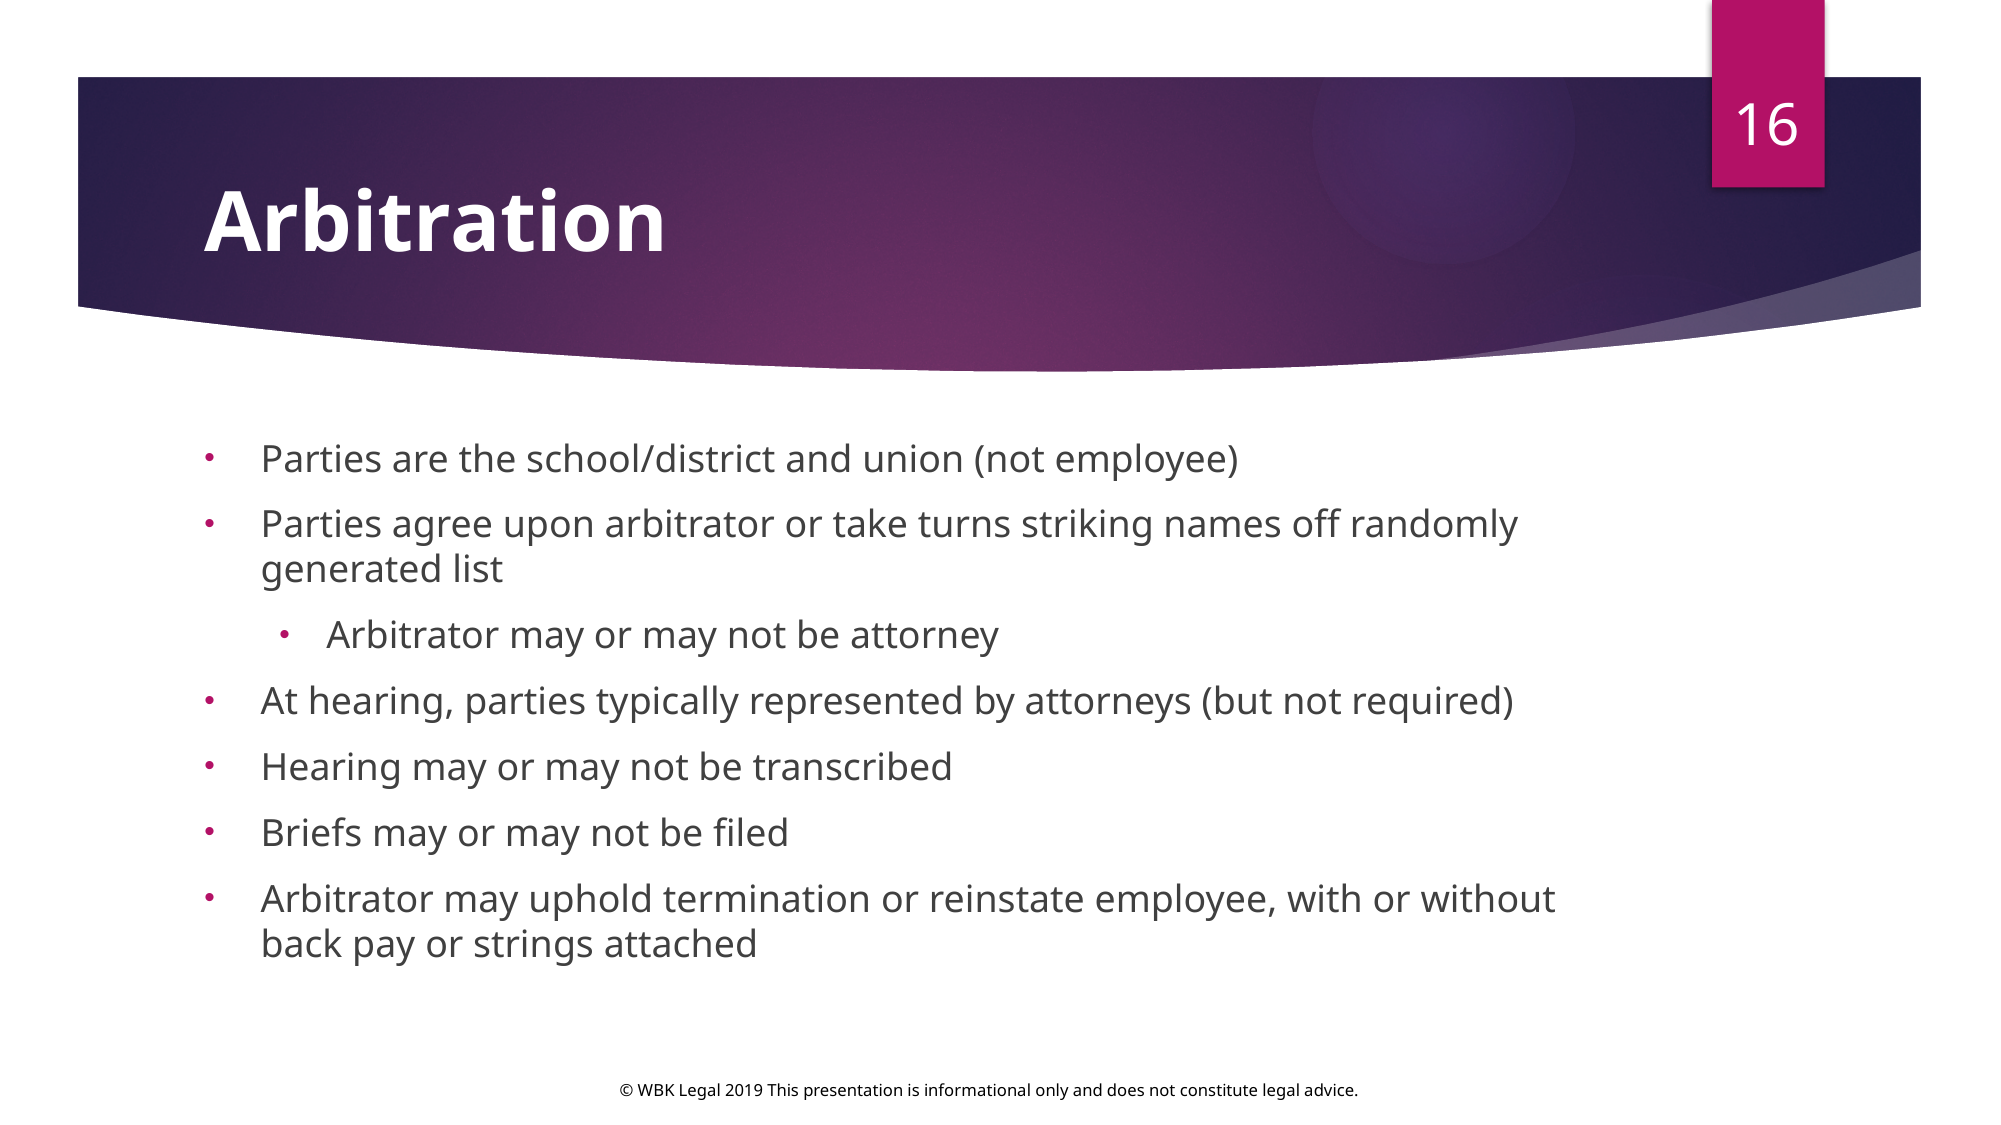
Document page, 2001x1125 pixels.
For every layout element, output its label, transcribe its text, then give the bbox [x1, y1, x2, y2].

slide_number 16 [1698, 48, 1836, 175]
footer © WBK Legal 2019 This presentation is informational only and does not constitute legal advice. [604, 1059, 1396, 1120]
list Parties are the school/district and union (not employee) Parties agree upon arbitrator or take turns striking names off randomly generated list Arbitrator may or may not be attorney At hearing, parties typically represented by attorneys (but not required) Hearing may or may not be transcribed Briefs may or may not be filed Arbitrator may uphold termination or reinstate employee, with or without back pay or strings attached [189, 427, 1638, 988]
title Arbitration [189, 159, 1627, 276]
